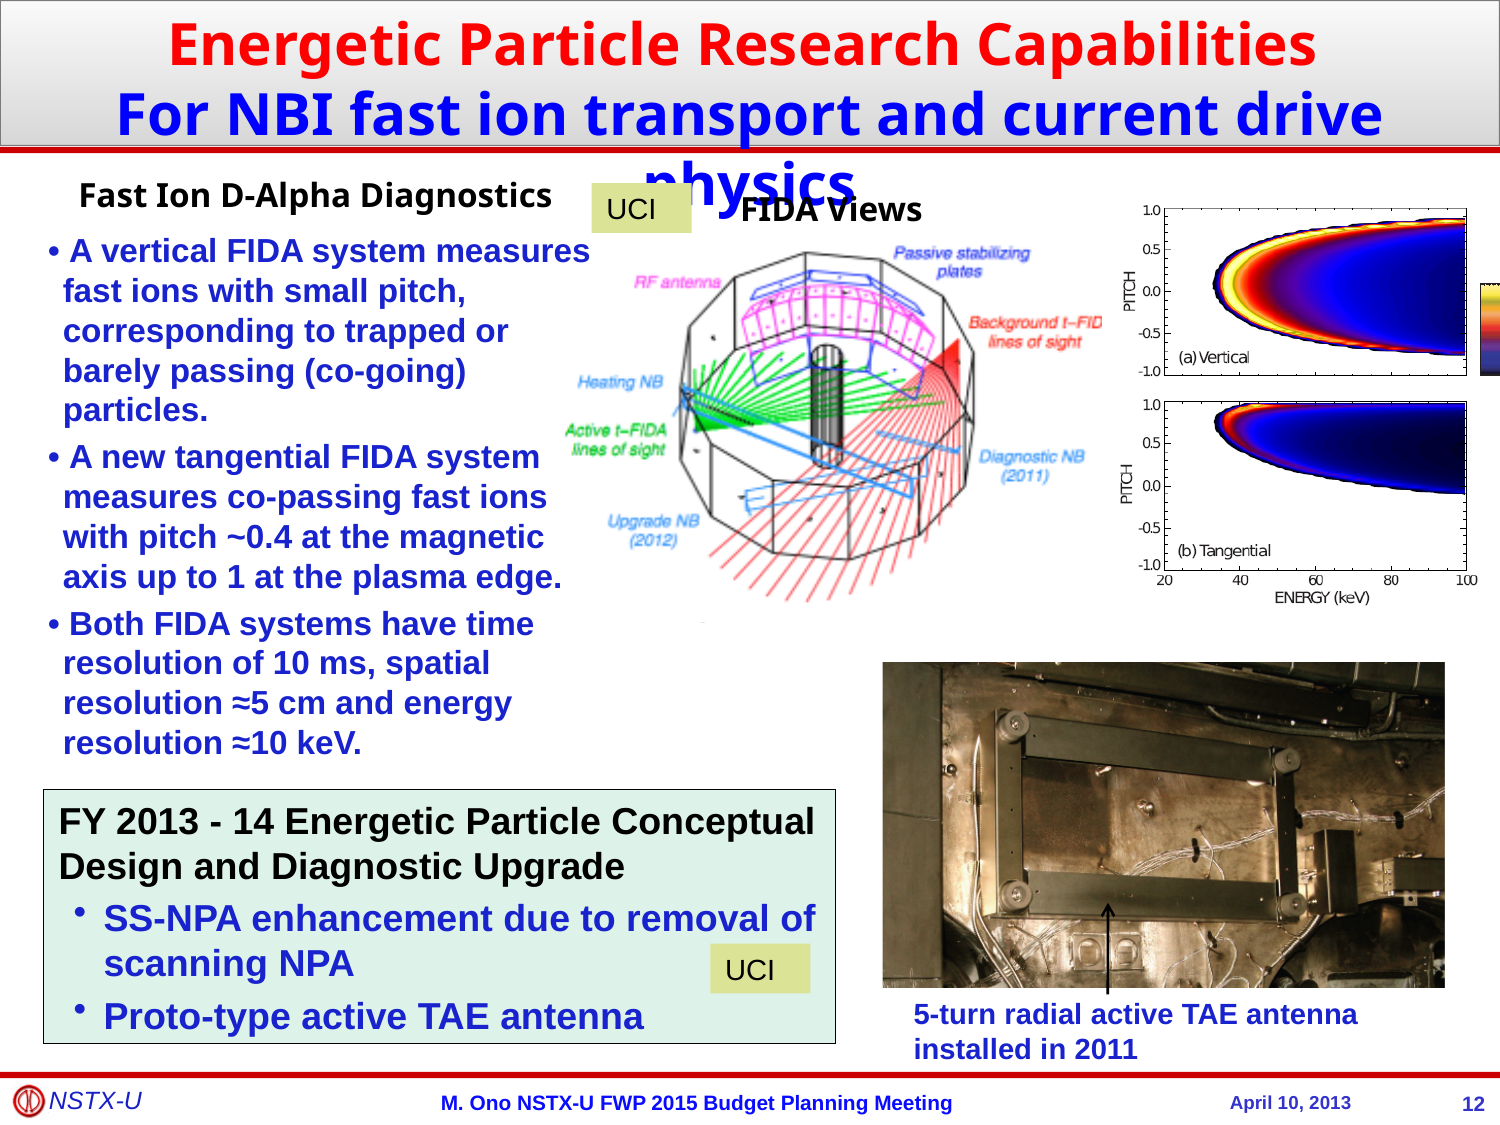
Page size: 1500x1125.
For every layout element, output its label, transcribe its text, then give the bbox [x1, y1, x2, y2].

picture [882, 662, 1449, 988]
slide_number 12 [1388, 1082, 1500, 1125]
text_box UCI [591, 183, 620, 233]
text_box UCI [710, 943, 811, 994]
text_box [619, 233, 634, 241]
text_box FY 2013 - 14 Energetic Particle Conceptual Design and Diagnostic Upgrade SS-NPA enhancement due to removal of scanning NPA Proto-type active TAE antenna [43, 789, 836, 1044]
text_box Energetic Particle Research Capabilities For NBI fast ion transport and current drive physics [0, 0, 1500, 146]
text_box FIDA Views [620, 180, 1043, 236]
picture [12, 1083, 138, 1121]
text_box 5-turn radial active TAE antenna installed in 2011 [898, 987, 1500, 1073]
text_box Fast Ion D-Alpha Diagnostics [52, 166, 580, 221]
picture [564, 187, 1500, 624]
text_box • A vertical FIDA system measures fast ions with small pitch, corresponding to trapped or barely passing (co-going) particles. • A new tangential FIDA system measures co-passing fast ions with pitch ~0.4 at the magnetic axis up to 1 at the plasma edge. • Both FIDA systems have time resolution of 10 ms, spatial resolution ≈5 cm and energy resolution ≈10 keV. [33, 221, 619, 769]
